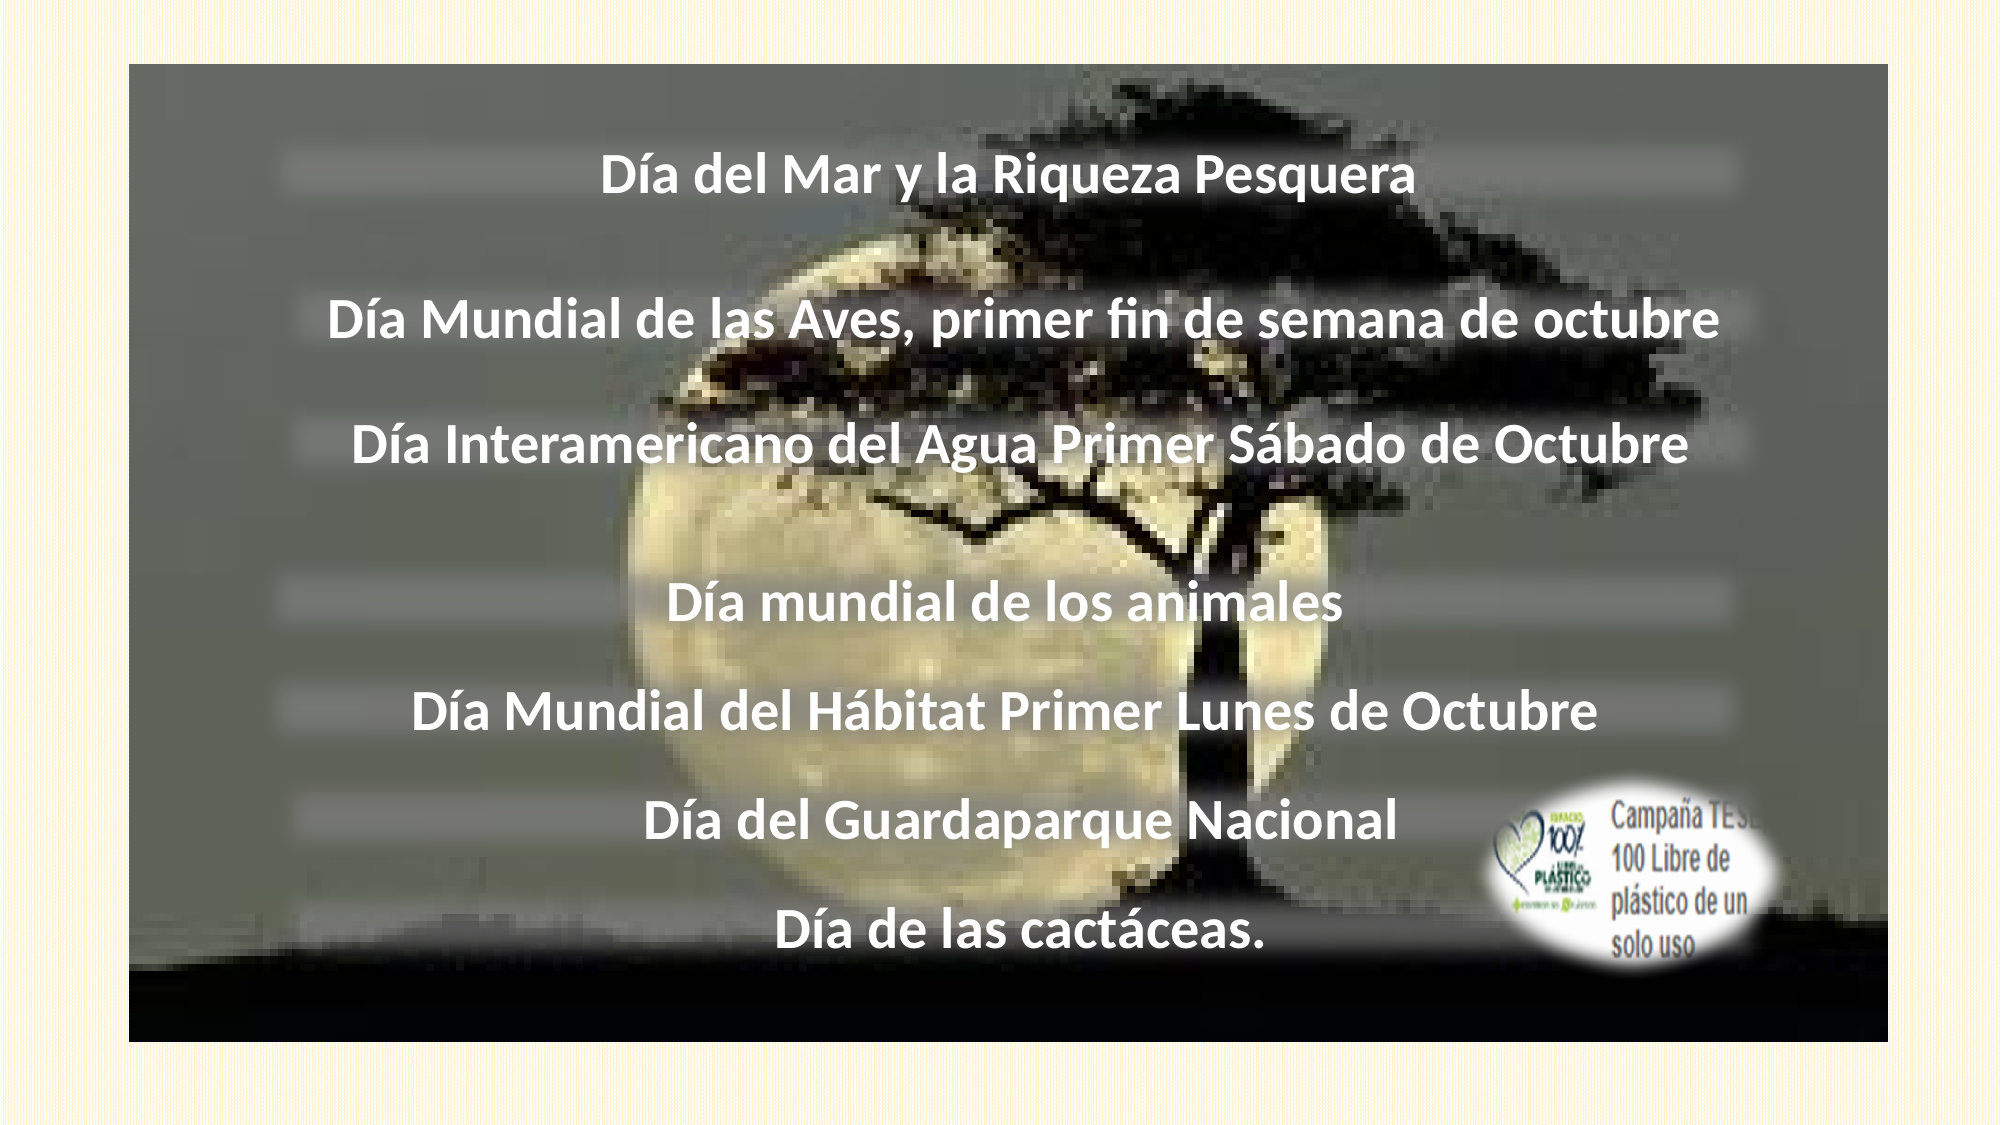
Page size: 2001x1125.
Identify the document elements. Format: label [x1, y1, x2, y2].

picture [129, 64, 1888, 1042]
